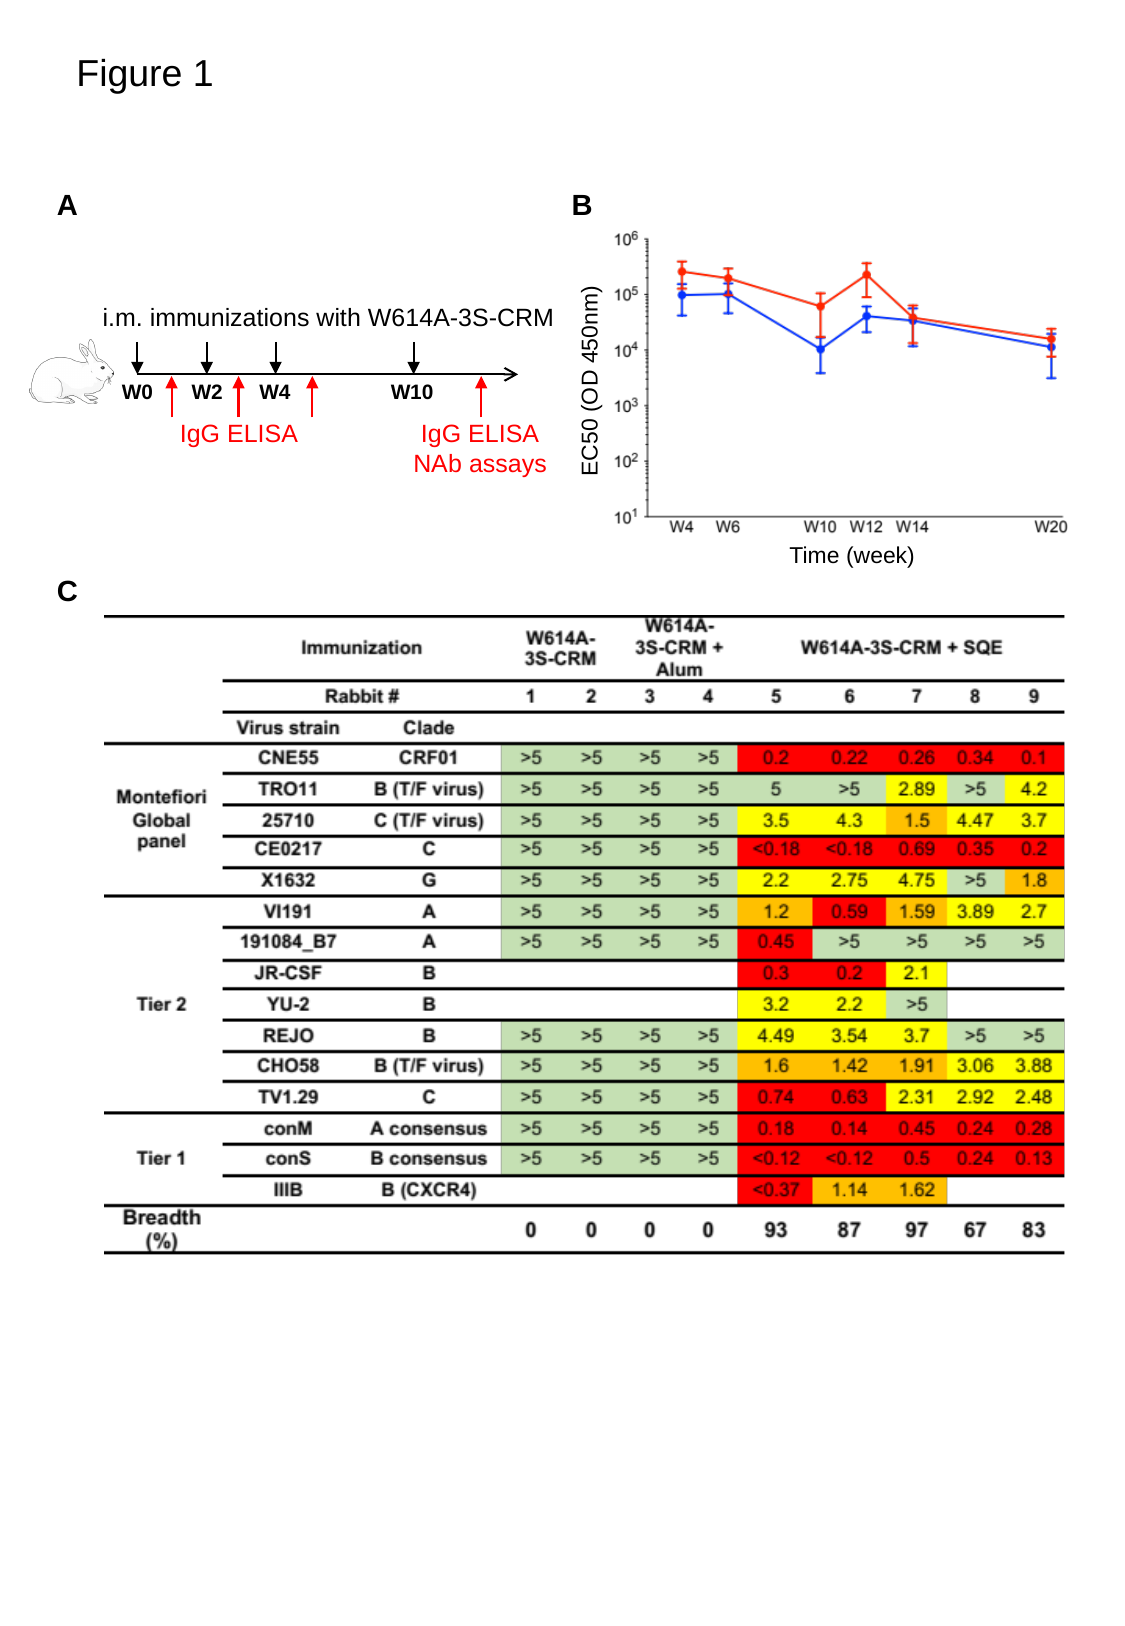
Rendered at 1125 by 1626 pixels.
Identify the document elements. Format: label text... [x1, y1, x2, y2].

text_box Figure 1 [61, 41, 229, 102]
text_box Time (week) [774, 537, 931, 576]
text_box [104, 615, 1084, 1283]
text_box B [556, 178, 608, 229]
text_box W10 [375, 375, 449, 411]
text_box W2 [176, 375, 238, 410]
picture [29, 339, 114, 404]
text_box IgG ELISA NAb assays [398, 410, 562, 485]
text_box EC50 (OD 450nm) [567, 271, 608, 492]
text_box W4 [244, 375, 306, 410]
text_box IgG ELISA [164, 410, 314, 455]
text_box C [42, 565, 93, 616]
text_box A [42, 178, 93, 229]
picture [608, 221, 1099, 537]
text_box i.m. immunizations with W614A-3S-CRM [87, 294, 567, 340]
text_box W0 [107, 371, 168, 411]
